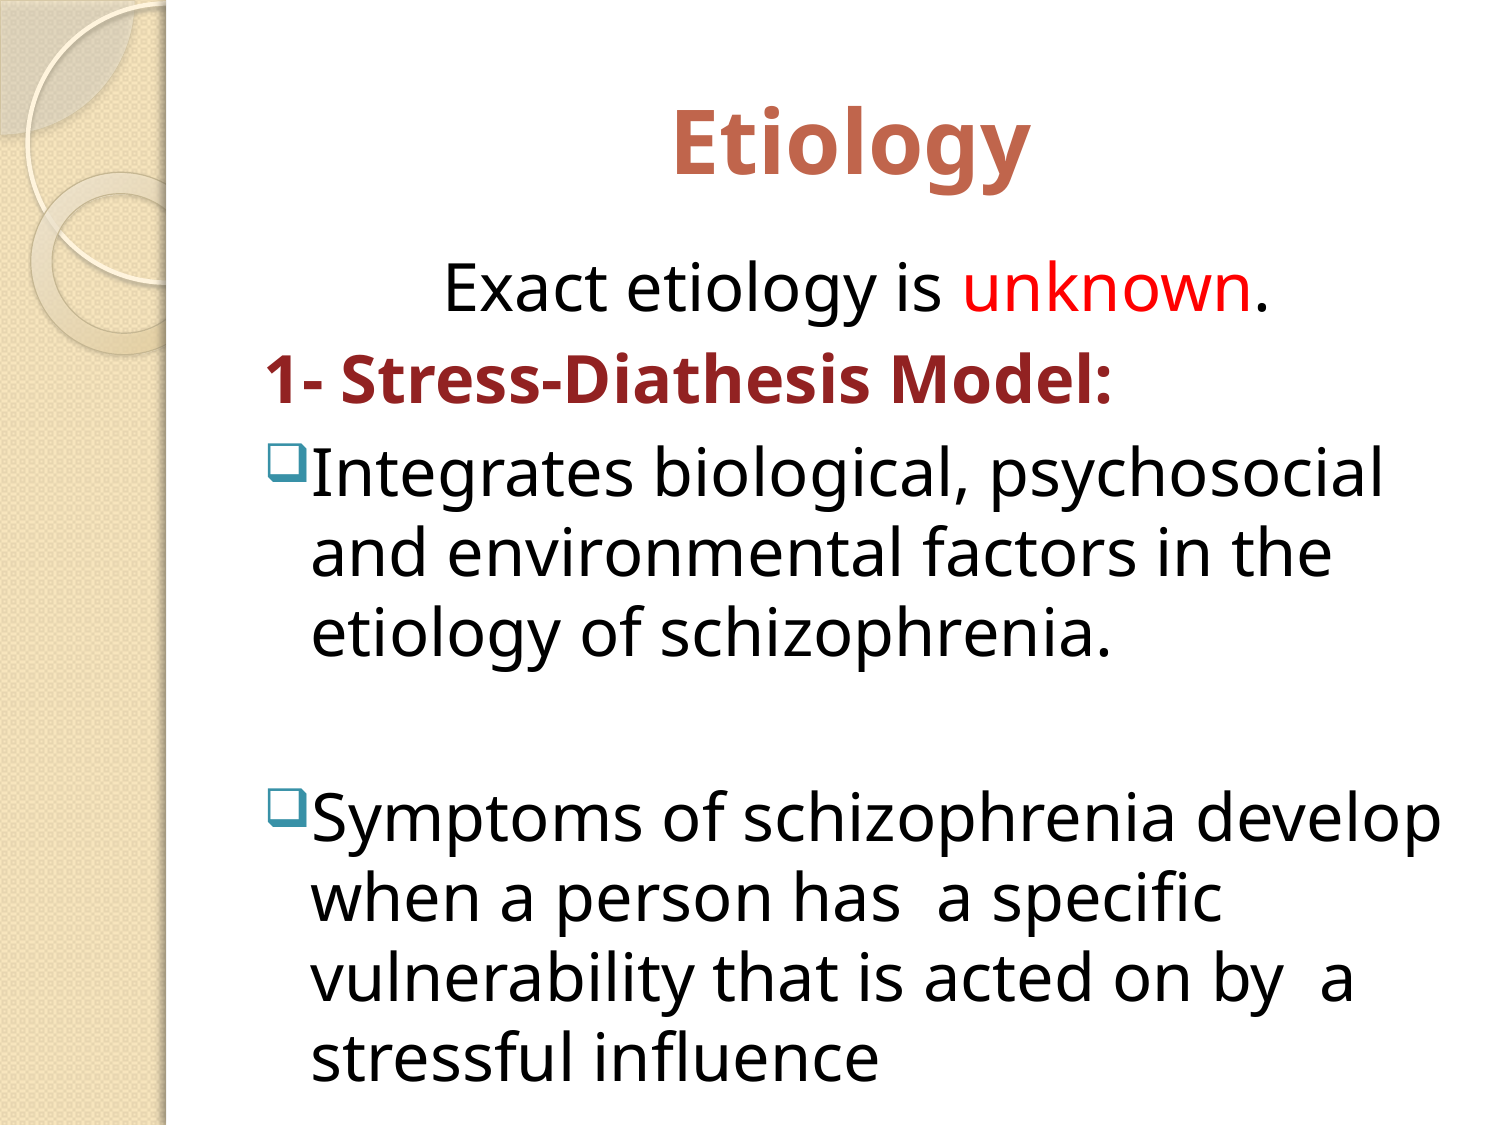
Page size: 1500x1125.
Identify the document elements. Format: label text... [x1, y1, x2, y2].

list Exact etiology is unknown. 1- Stress-Diathesis Model: Integrates biological, psychosocial and environmental factors in the etiology of schizophrenia. Symptoms of schizophrenia develop when a person has a specific vulnerability that is acted on by a stressful influence [235, 237, 1466, 1025]
title Etiology [235, 45, 1466, 233]
